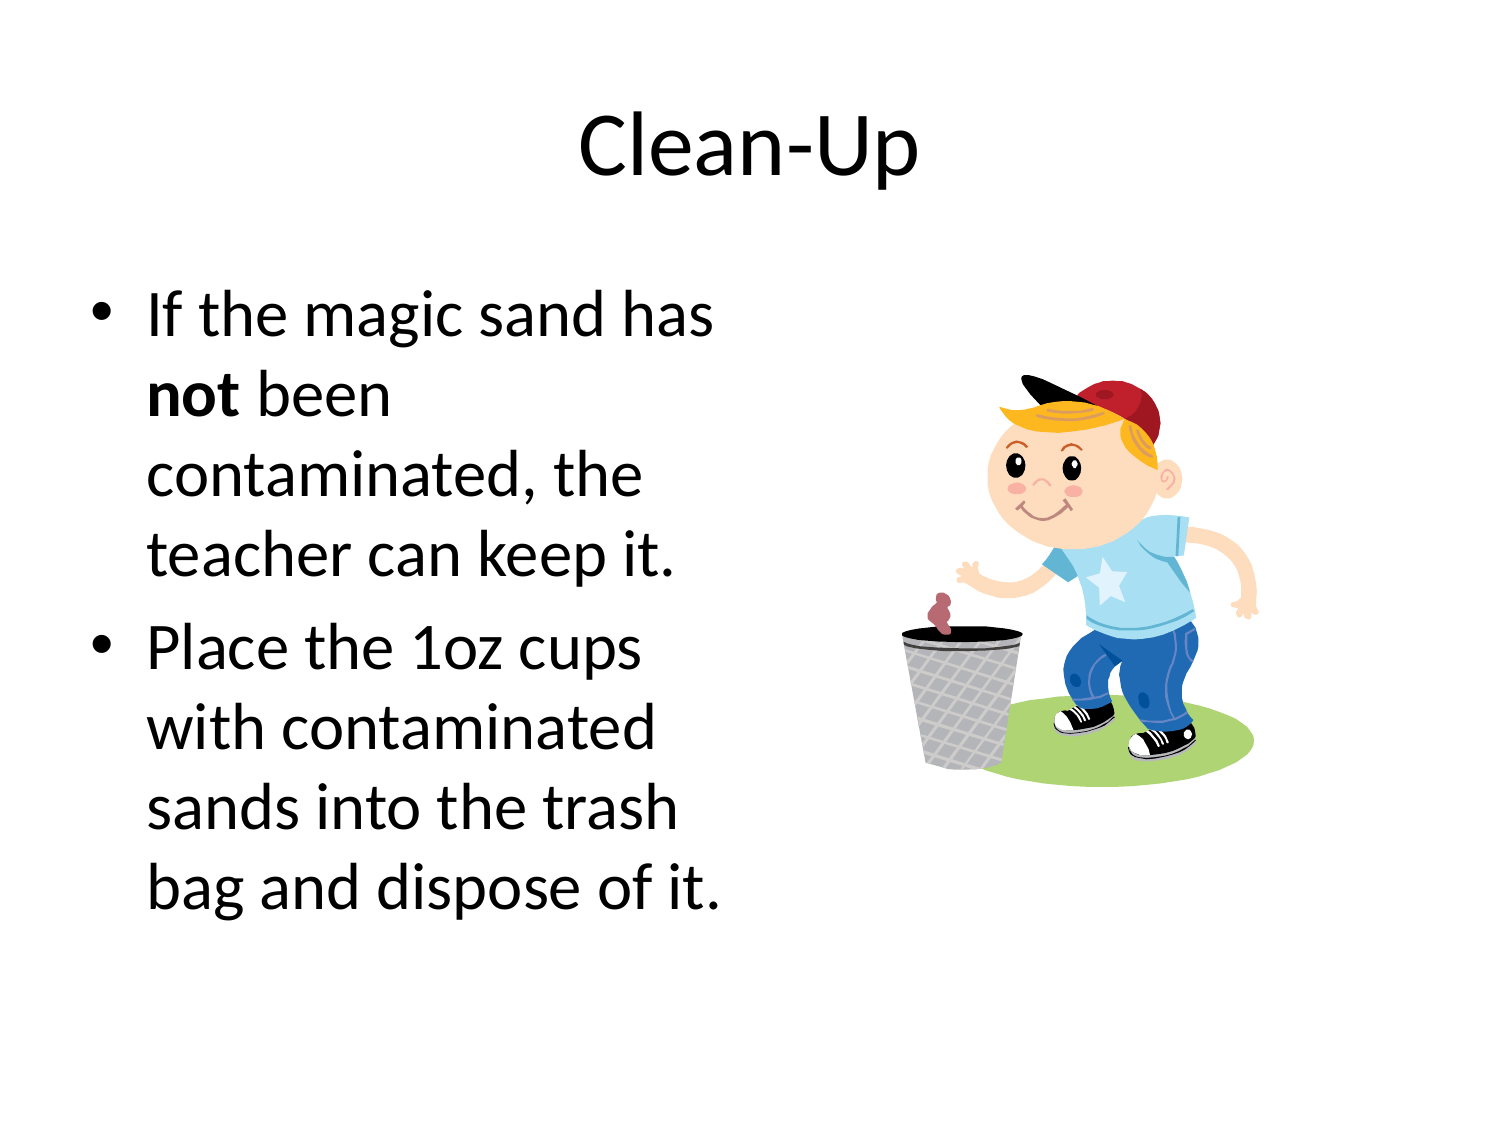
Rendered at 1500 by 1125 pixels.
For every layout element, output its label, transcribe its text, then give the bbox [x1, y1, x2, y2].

list If the magic sand has not been contaminated, the teacher can keep it. Place the 1oz cups with contaminated sands into the trash bag and dispose of it. [75, 262, 750, 1005]
title Clean-Up [75, 45, 1425, 233]
picture [898, 374, 1260, 787]
